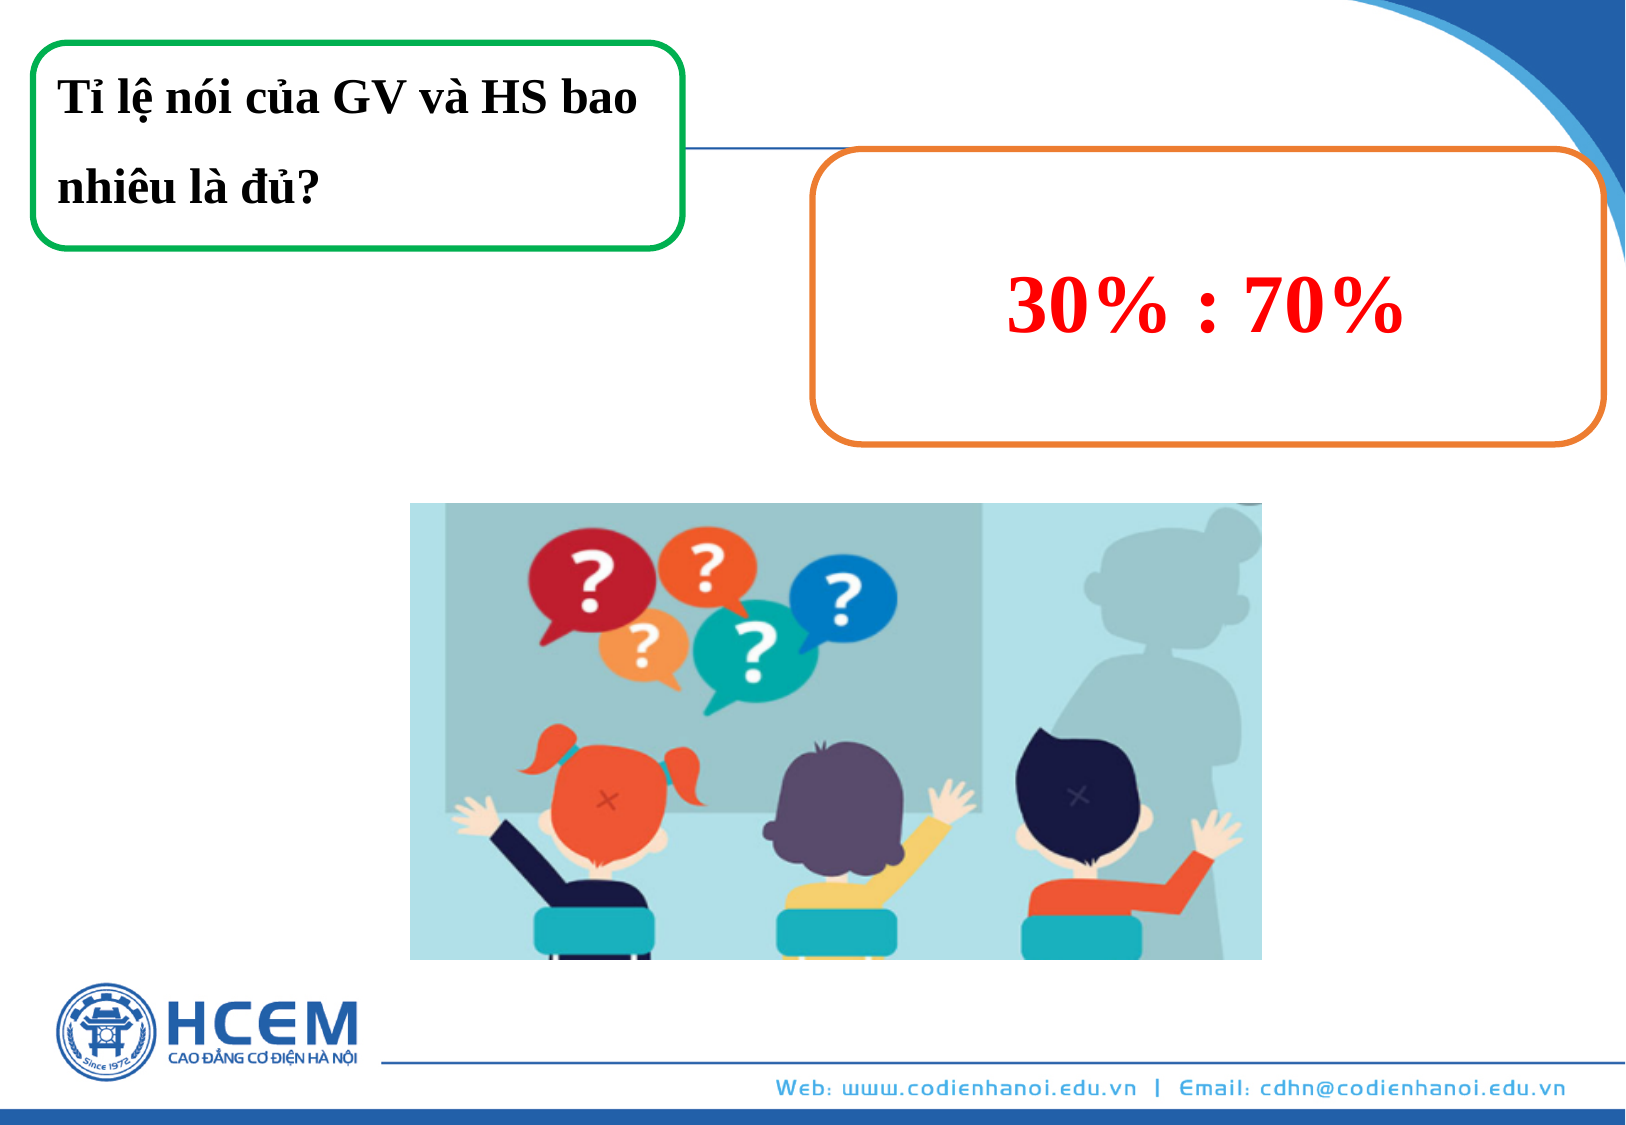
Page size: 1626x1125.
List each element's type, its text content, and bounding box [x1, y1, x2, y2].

picture [0, 0, 1626, 1125]
text_box 30% : 70% [811, 147, 1605, 446]
text_box Tỉ lệ nói của GV và HS bao nhiêu là đủ? [31, 41, 684, 250]
